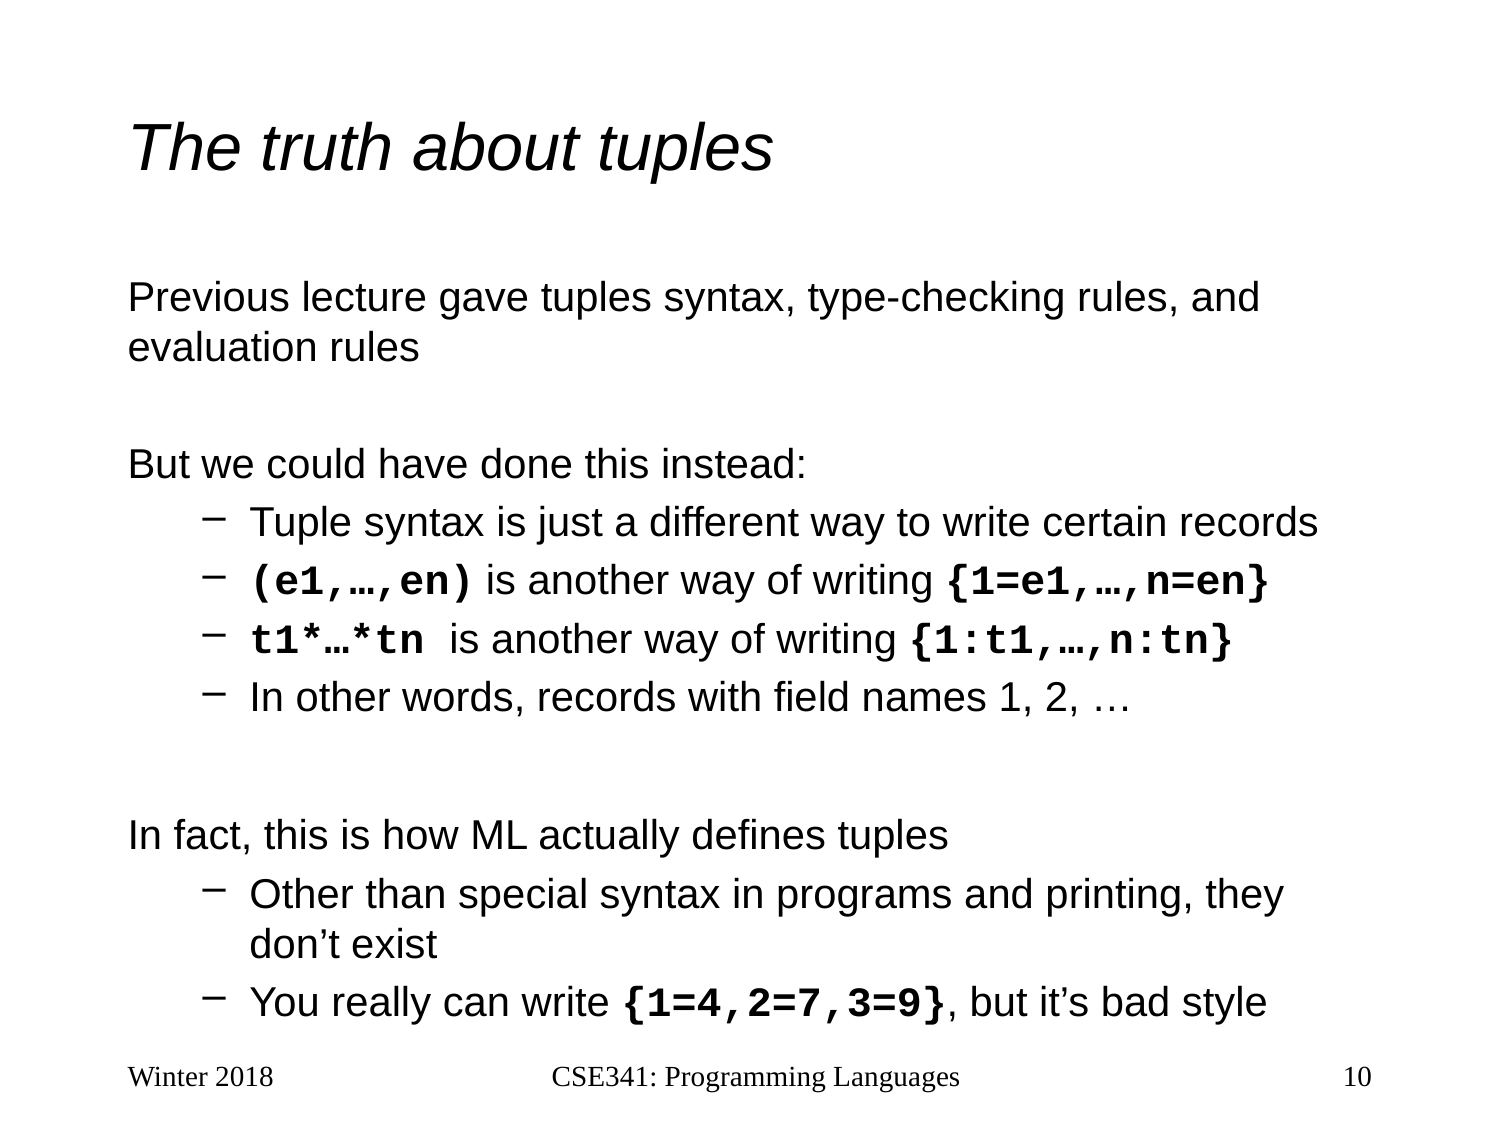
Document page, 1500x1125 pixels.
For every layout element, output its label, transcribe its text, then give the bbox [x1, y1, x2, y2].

slide_number 10 [1074, 1049, 1388, 1125]
footer CSE341: Programming Languages [474, 1049, 1038, 1125]
title The truth about tuples [112, 49, 1388, 238]
slide_number Winter 2018 [112, 1049, 426, 1125]
list Previous lecture gave tuples syntax, type-checking rules, and evaluation rules But we could have done this instead: Tuple syntax is just a different way to write certain records (e1,…,en) is another way of writing {1=e1,…,n=en} t1*…*tn is another way of writing {1:t1,…,n:tn} In other words, records with field names 1, 2, … In fact, this is how ML actually defines tuples Other than special syntax in programs and printing, they don’t exist You really can write {1=4,2=7,3=9}, but it’s bad style [112, 262, 1388, 1038]
